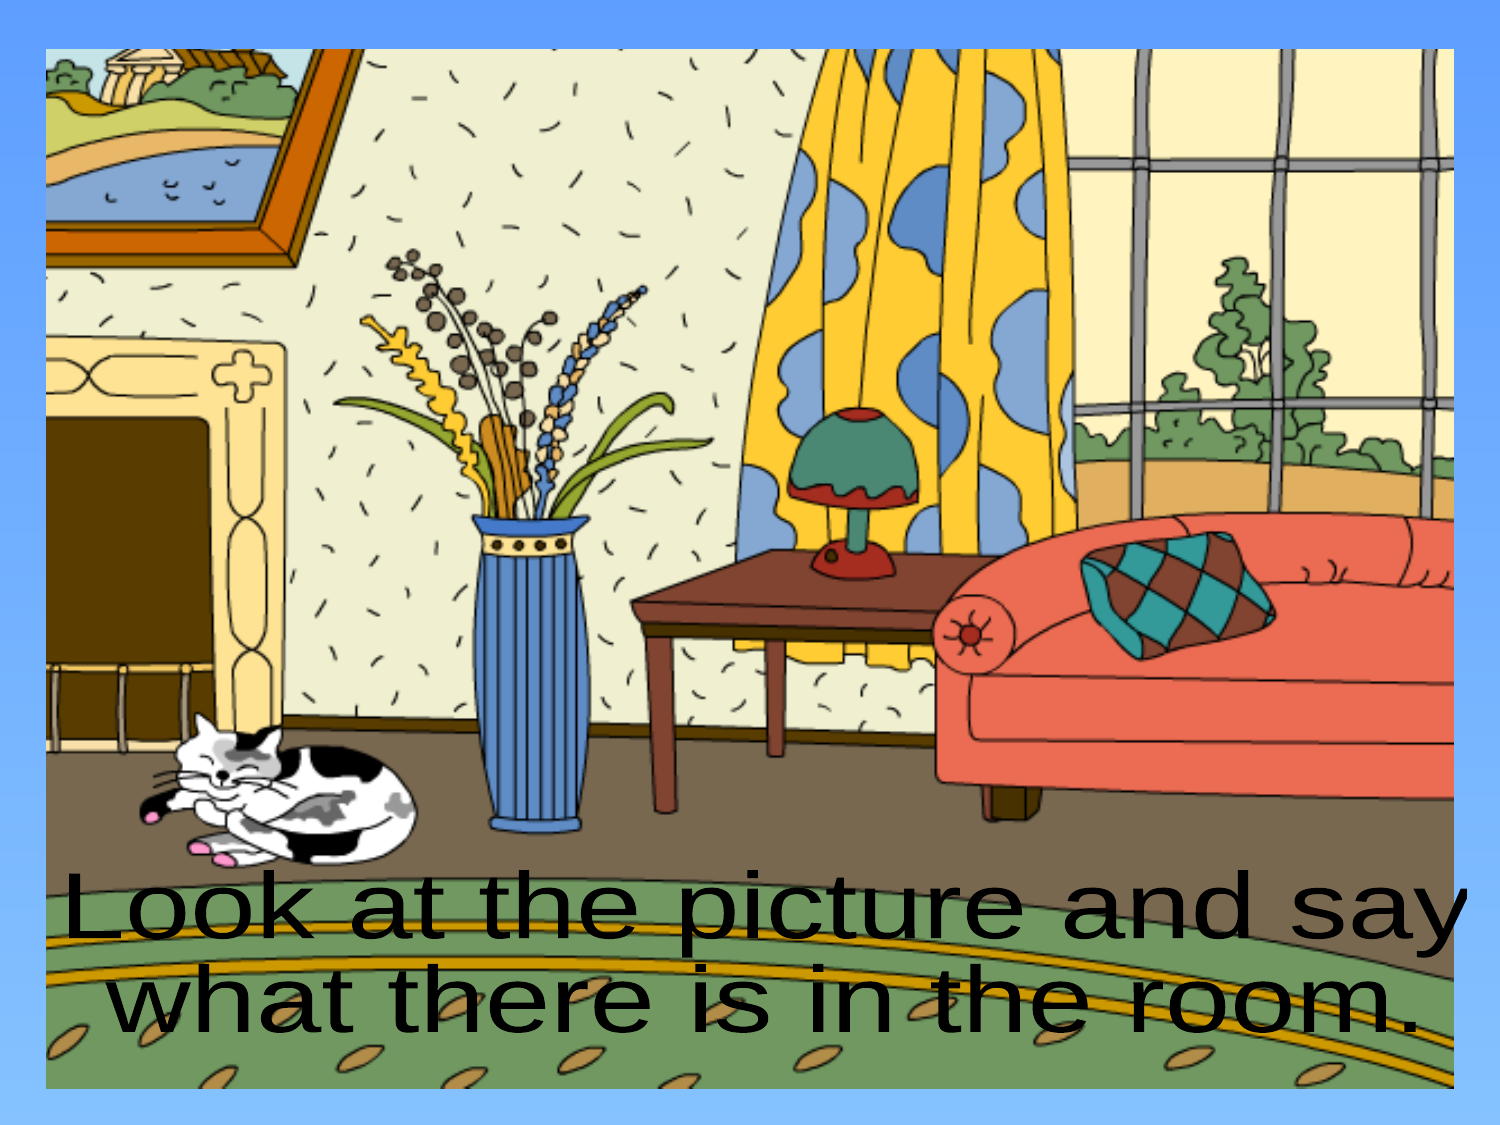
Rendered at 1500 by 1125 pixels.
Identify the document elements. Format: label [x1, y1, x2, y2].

picture [45, 49, 1455, 1090]
